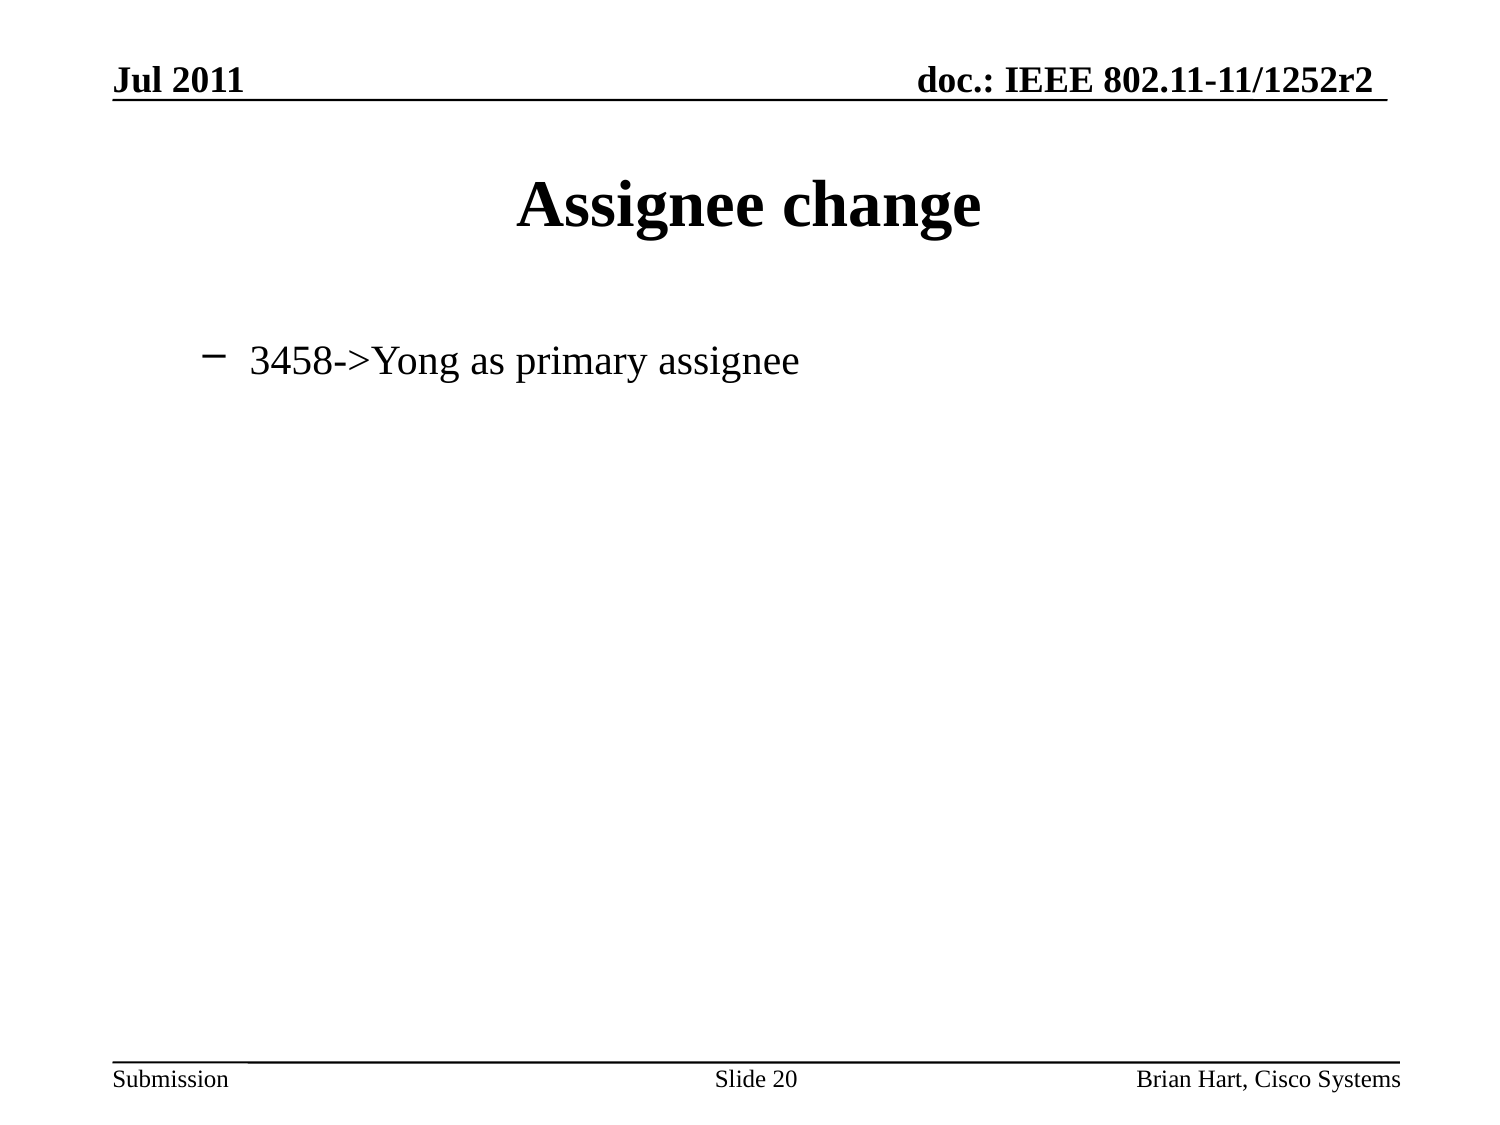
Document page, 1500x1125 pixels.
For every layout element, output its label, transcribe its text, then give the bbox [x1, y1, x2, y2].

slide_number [112, 54, 268, 101]
list 3458->Yong as primary assignee [112, 324, 1388, 1001]
footer Brian Hart, Cisco Systems [1133, 1061, 1402, 1093]
slide_number Slide 20 [712, 1061, 800, 1093]
title Assignee change [112, 112, 1388, 288]
